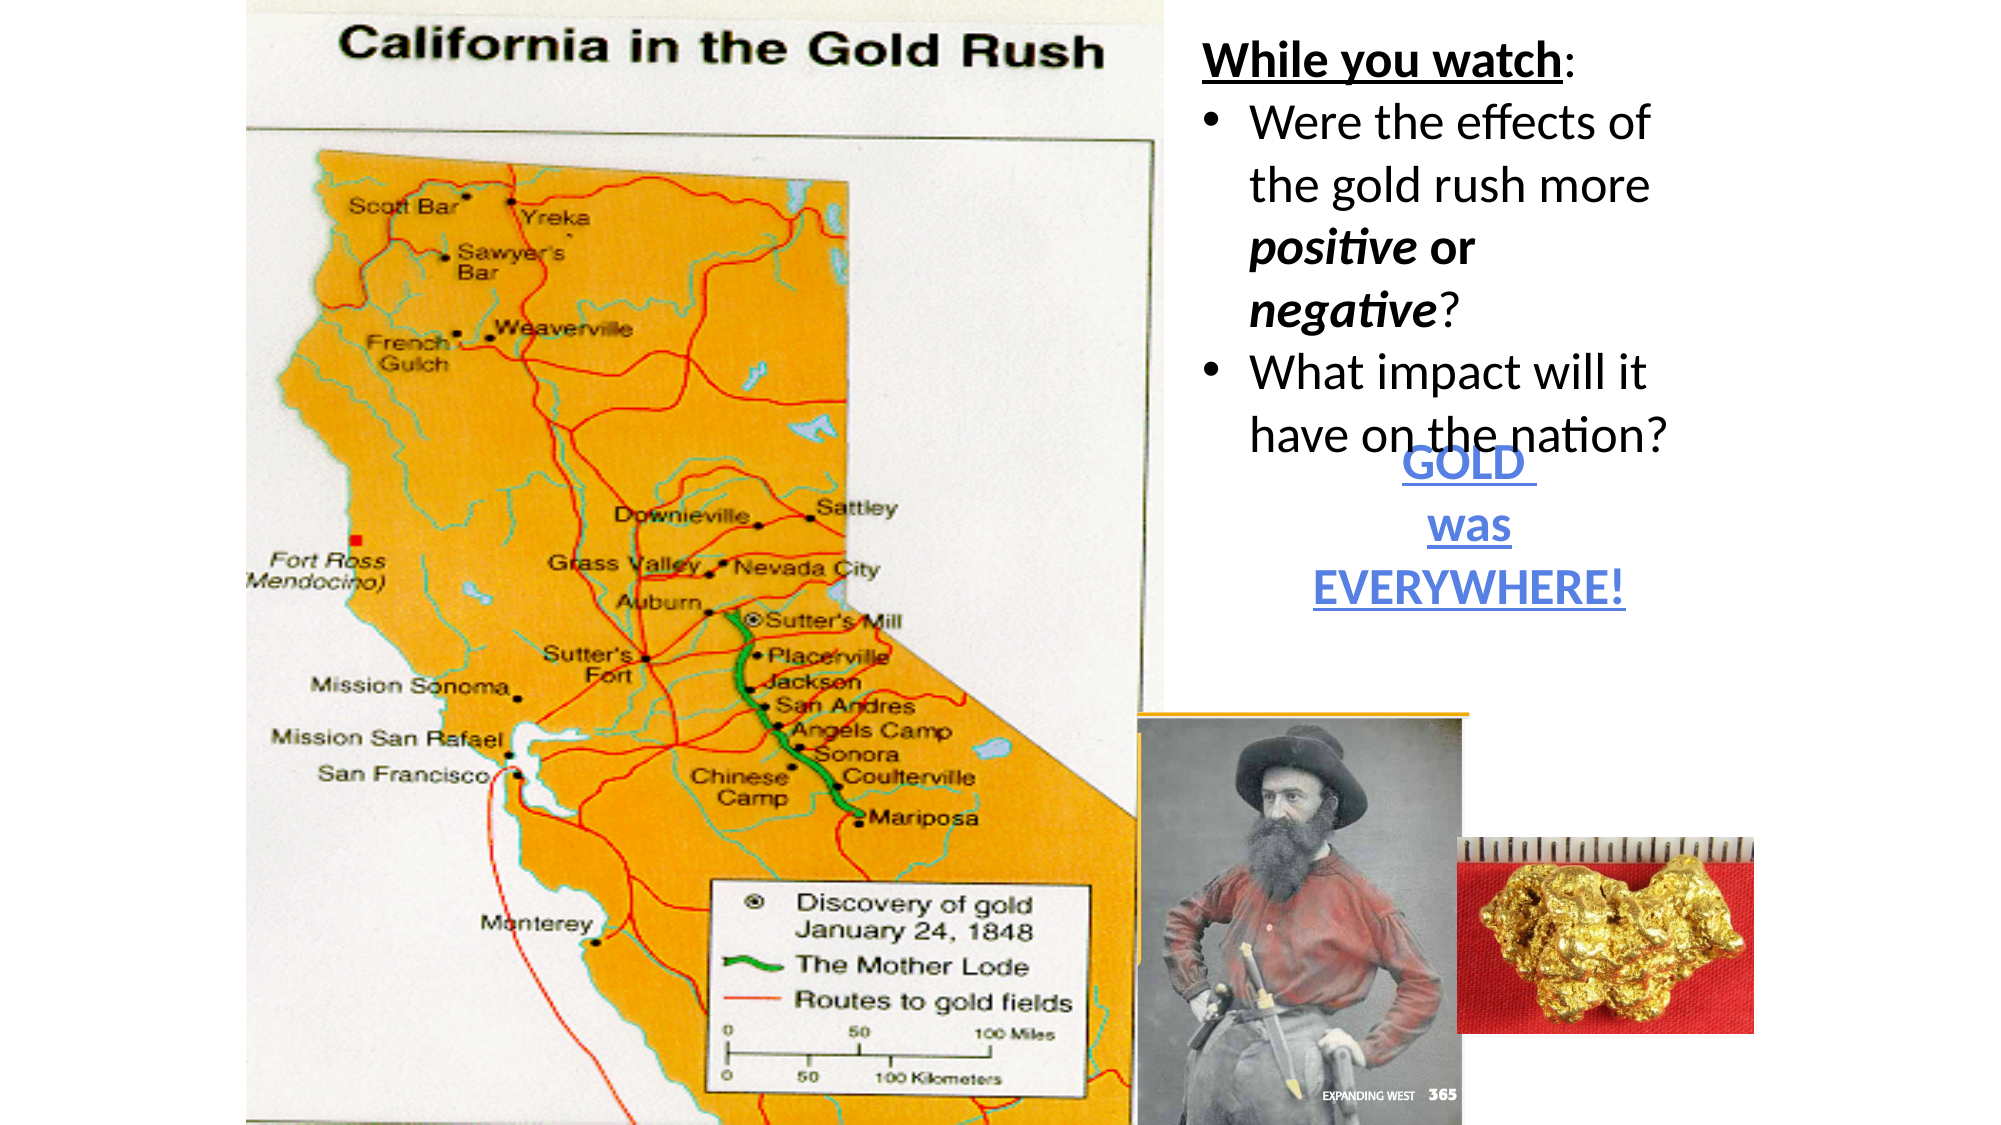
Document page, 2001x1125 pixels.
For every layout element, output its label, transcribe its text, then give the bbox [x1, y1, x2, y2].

text_box While you watch: Were the effects of the gold rush more positive or negative? What impact will it have on the nation? [1187, 17, 1713, 470]
text_box GOLD was EVERYWHERE! [1298, 470, 1641, 623]
picture [246, 0, 1754, 1125]
